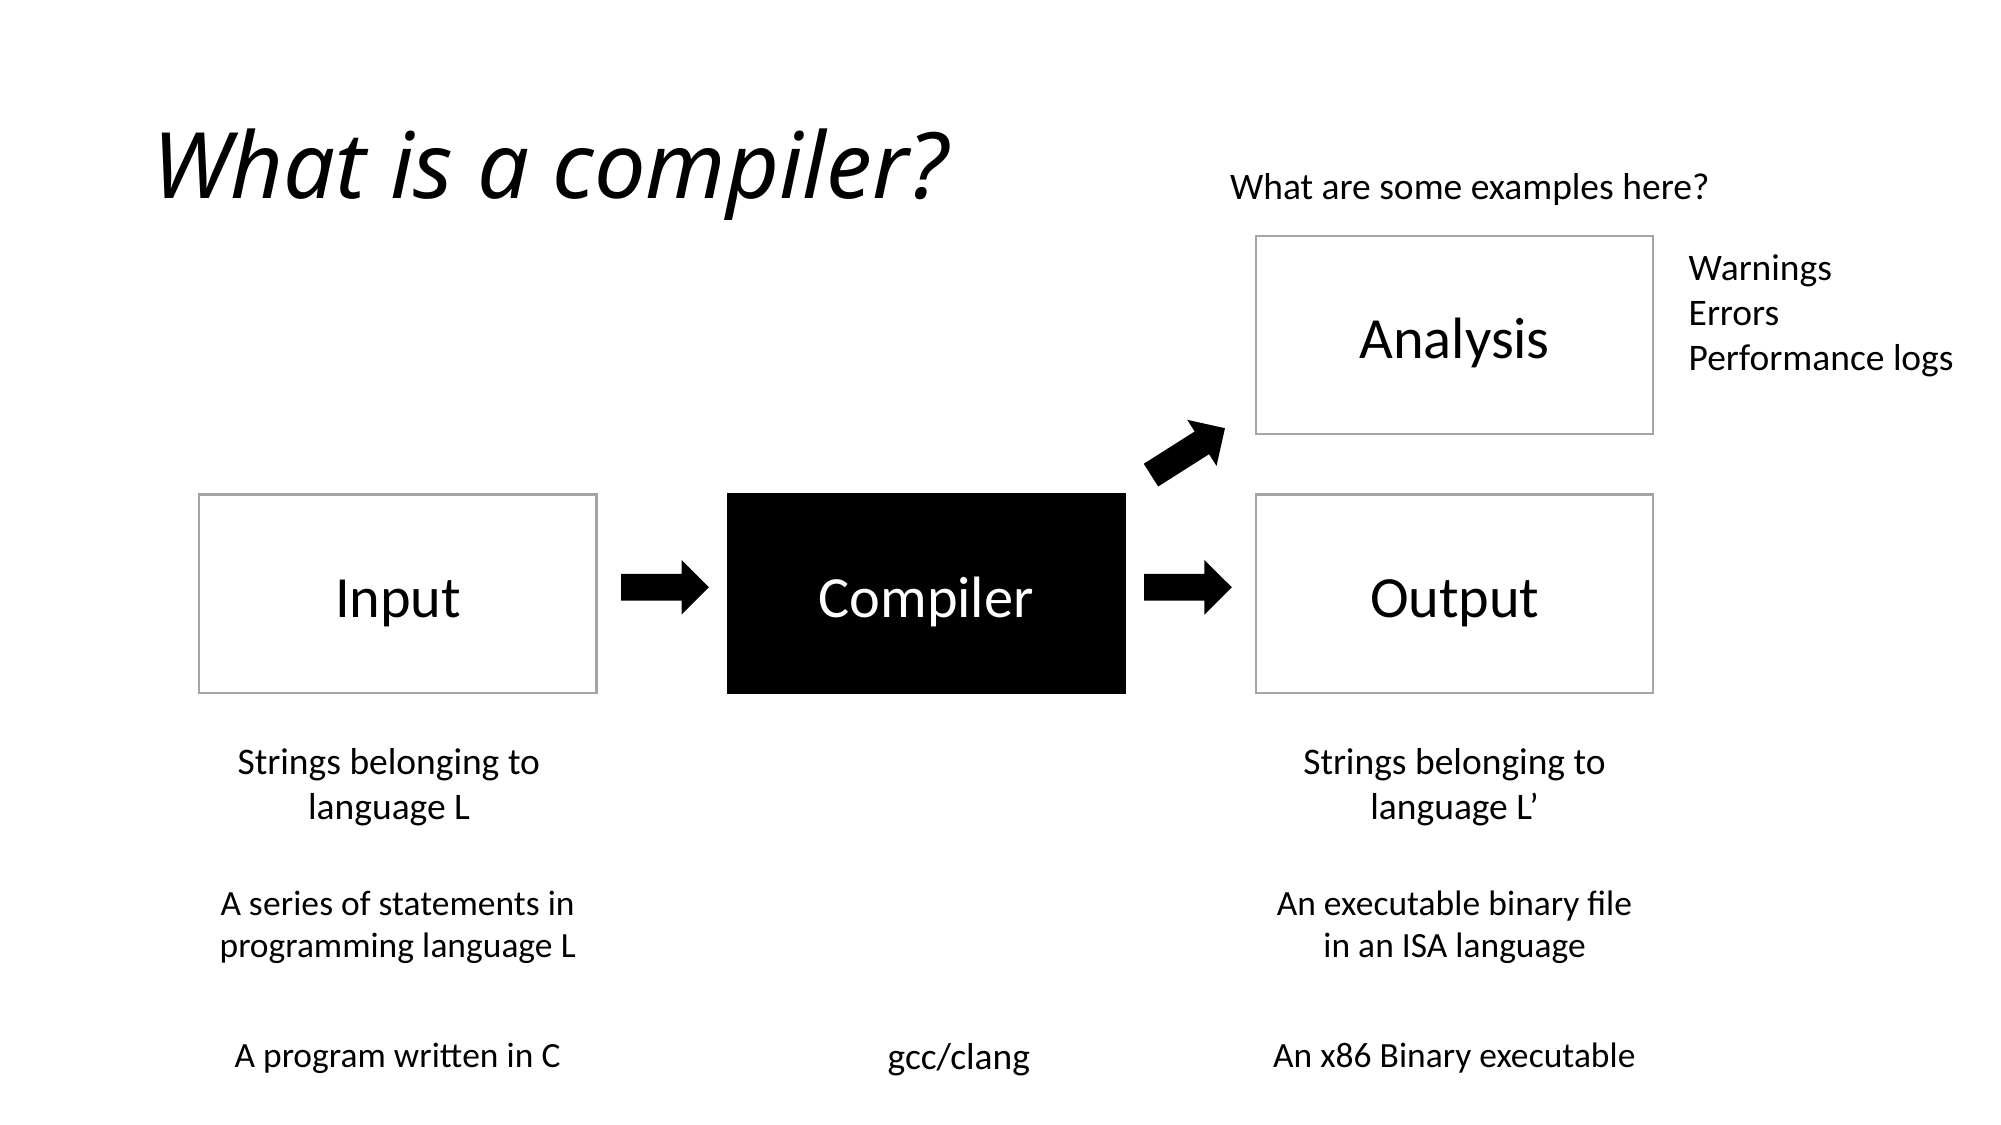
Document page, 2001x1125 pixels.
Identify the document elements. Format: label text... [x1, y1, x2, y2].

text_box A program written in C [199, 1024, 597, 1082]
text_box A series of statements in programming language L [199, 872, 597, 972]
text_box Compiler [727, 493, 1126, 694]
text_box Strings belonging to language L [222, 729, 556, 835]
text_box Output [1255, 493, 1654, 694]
title What is a compiler? [137, 59, 1863, 278]
text_box [621, 560, 709, 615]
text_box An executable binary file in an ISA language [1256, 872, 1654, 972]
text_box Input [198, 493, 598, 694]
text_box gcc/clang [873, 1024, 1046, 1084]
text_box Warnings Errors Performance logs [1673, 235, 1969, 386]
text_box Analysis [1255, 235, 1654, 435]
text_box An x86 Binary executable [1256, 1024, 1654, 1082]
text_box [1143, 419, 1225, 487]
text_box [1144, 560, 1232, 615]
text_box Strings belonging to language L’ [1256, 729, 1654, 835]
text_box What are some examples here? [1215, 154, 1726, 215]
